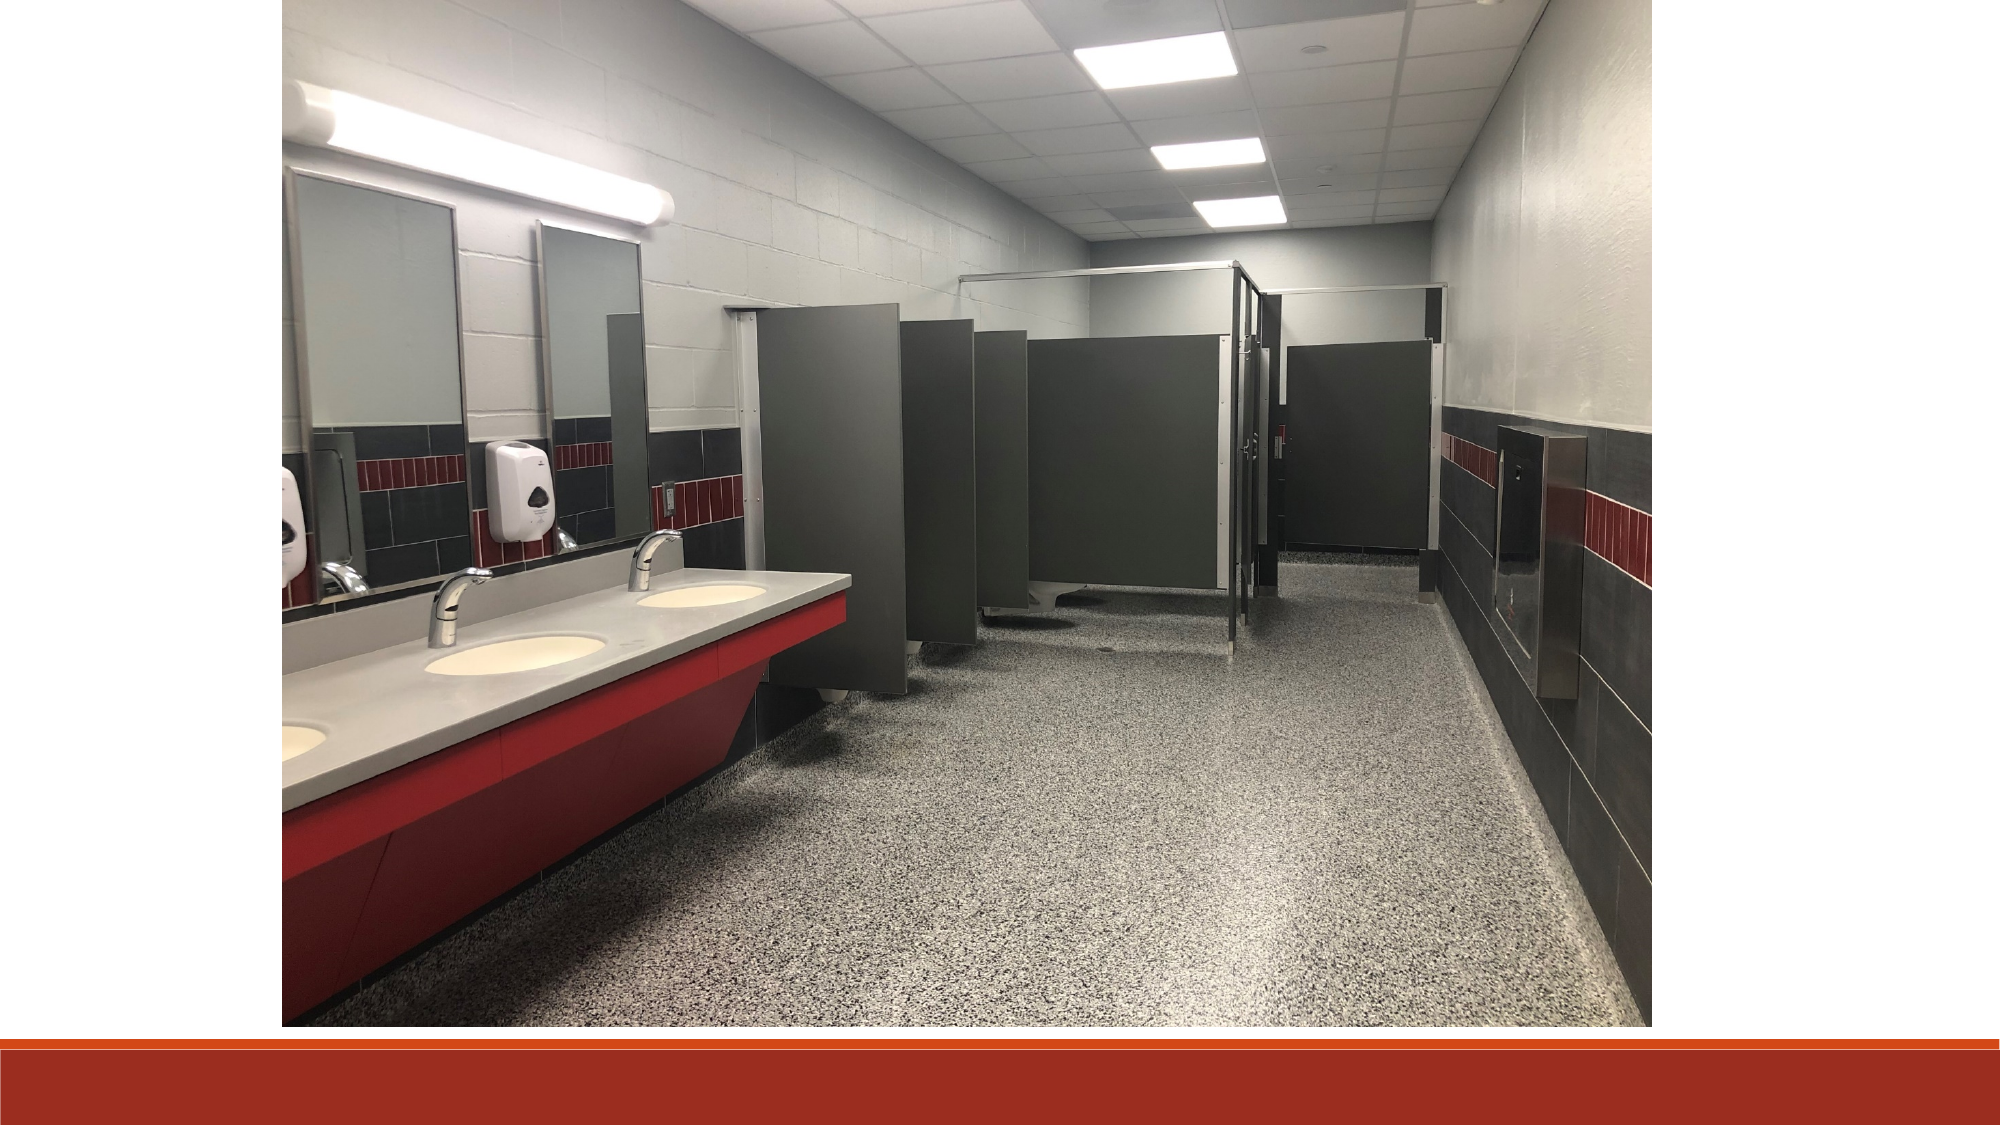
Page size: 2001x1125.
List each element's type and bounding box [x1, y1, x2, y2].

picture [282, 0, 1653, 1028]
